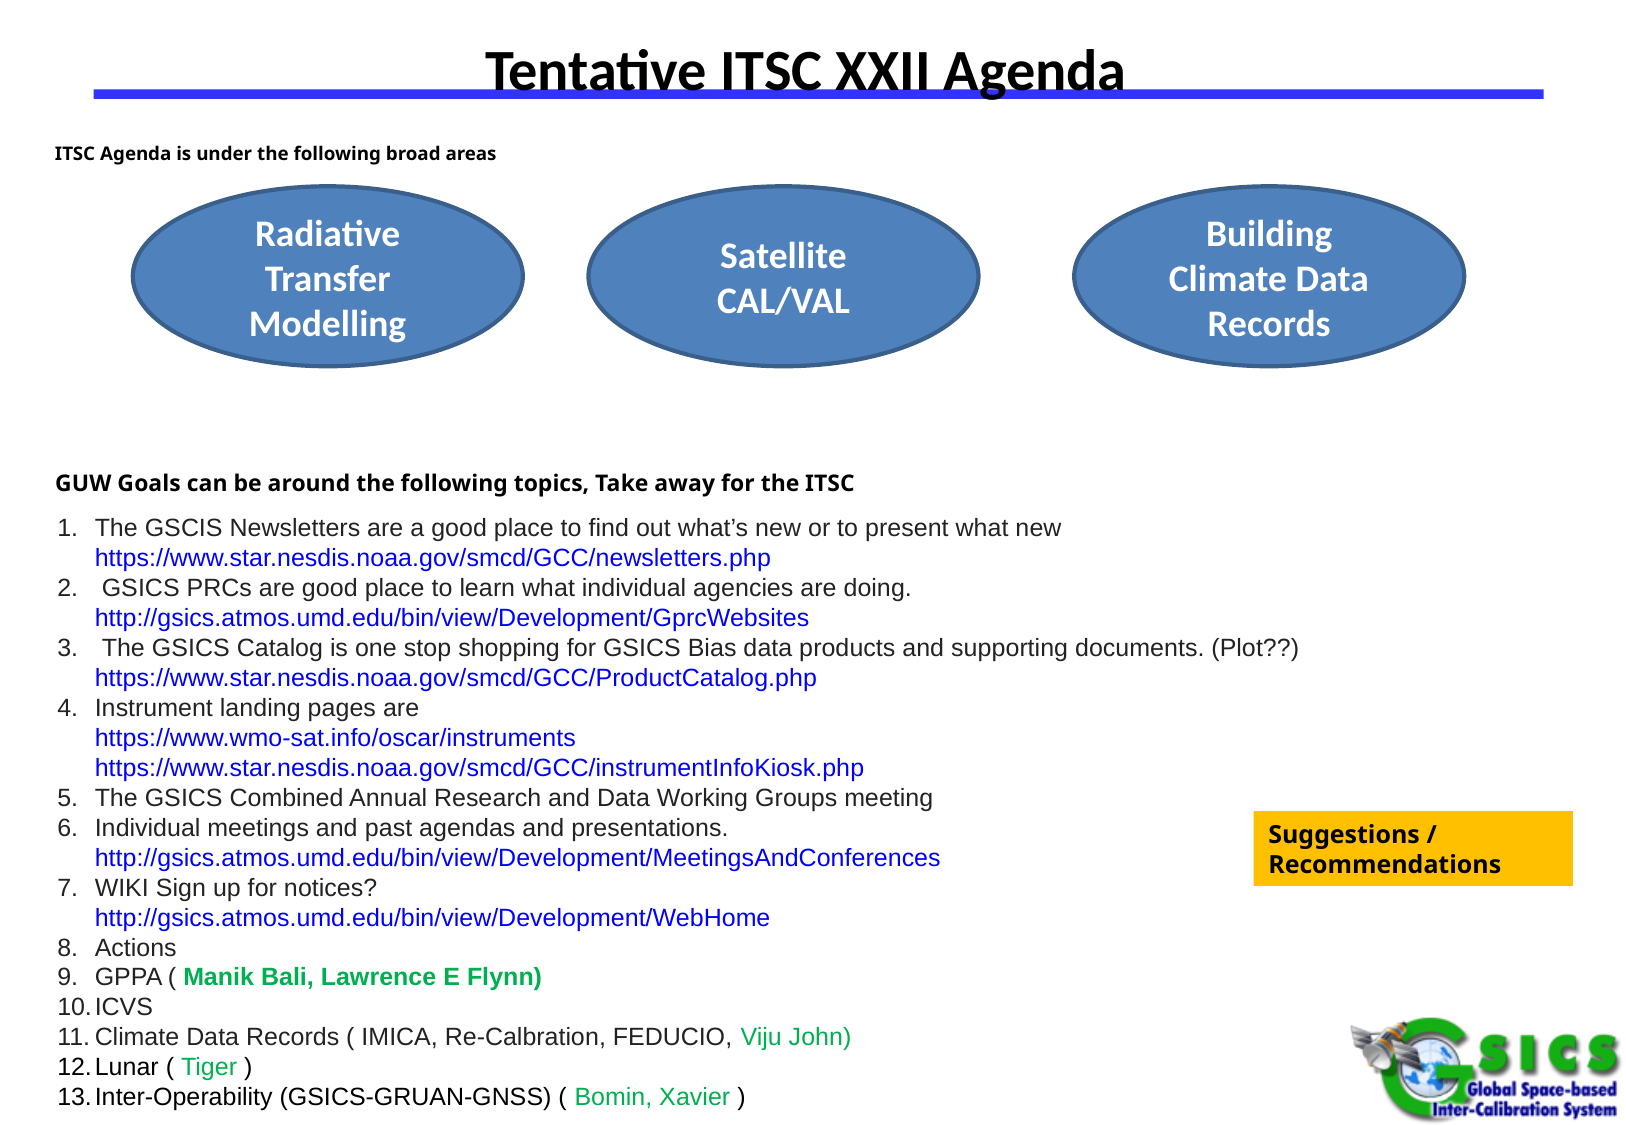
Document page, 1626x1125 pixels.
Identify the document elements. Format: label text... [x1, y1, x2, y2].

text_box Radiative Transfer Modelling [130, 184, 525, 369]
text_box GUW Goals can be around the following topics, Take away for the ITSC [40, 460, 937, 503]
text_box Satellite CAL/VAL [586, 184, 981, 369]
text_box Building Climate Data Records [1072, 184, 1467, 369]
text_box ITSC Agenda is under the following broad areas [40, 134, 734, 172]
text_box Suggestions / Recommendations [1253, 811, 1573, 886]
text_box The GSCIS Newsletters are a good place to find out what’s new or to present what new https://www.star.nesdis.noaa.gov/smcd/GCC/newsletters.php GSICS PRCs are good place to learn what individual agencies are doing. http://gsics.atmos.umd.edu/bin/view/Development/GprcWebsites The GSICS Catalog is one stop shopping for GSICS Bias data products and supporting documents. (Plot??) https://www.star.nesdis.noaa.gov/smcd/GCC/ProductCatalog.php Instrument landing pages are https://www.wmo-sat.info/oscar/instruments https://www.star.nesdis.noaa.gov/smcd/GCC/instrumentInfoKiosk.php The GSICS Combined Annual Research and Data Working Groups meeting Individual meetings and past agendas and presentations. http://gsics.atmos.umd.edu/bin/view/Development/MeetingsAndConferences WIKI Sign up for notices? http://gsics.atmos.umd.edu/bin/view/Development/WebHome Actions GPPA ( Manik Bali, Lawrence E Flynn) ICVS Climate Data Records ( IMICA, Re-Calbration, FEDUCIO, Viju John) Lunar ( Tiger ) Inter-Operability (GSICS-GRUAN-GNSS) ( Bomin, Xavier ) [42, 504, 1318, 1119]
picture [1343, 1010, 1625, 1125]
title Tentative ITSC XXII Agenda [80, 21, 1544, 113]
